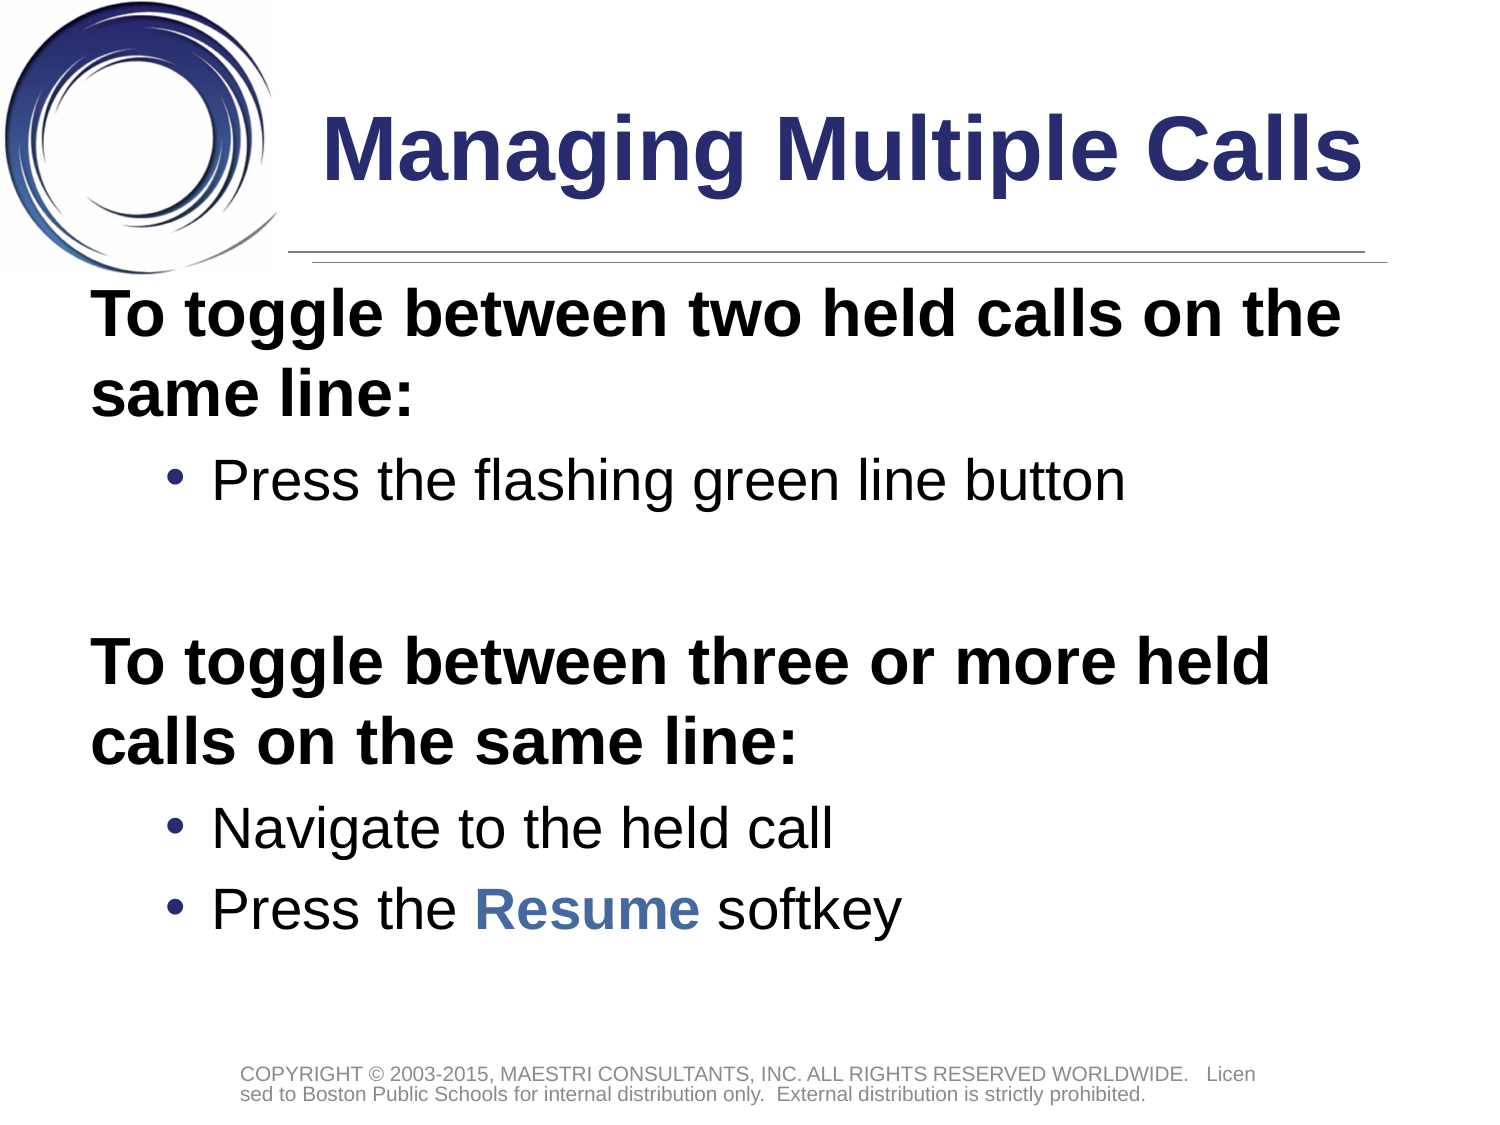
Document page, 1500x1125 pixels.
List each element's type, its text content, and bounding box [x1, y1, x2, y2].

footer COPYRIGHT © 2003-2015, MAESTRI CONSULTANTS, INC. ALL RIGHTS RESERVED WORLDWIDE. Licensed to Boston Public Schools for internal distribution only. External distribution is strictly prohibited. [225, 1042, 1275, 1103]
list To toggle between two held calls on the same line: Press the flashing green line button To toggle between three or more held calls on the same line: Navigate to the held call Press the Resume softkey [75, 262, 1425, 1005]
picture [1, 0, 279, 275]
title Managing Multiple Calls [262, 50, 1425, 238]
